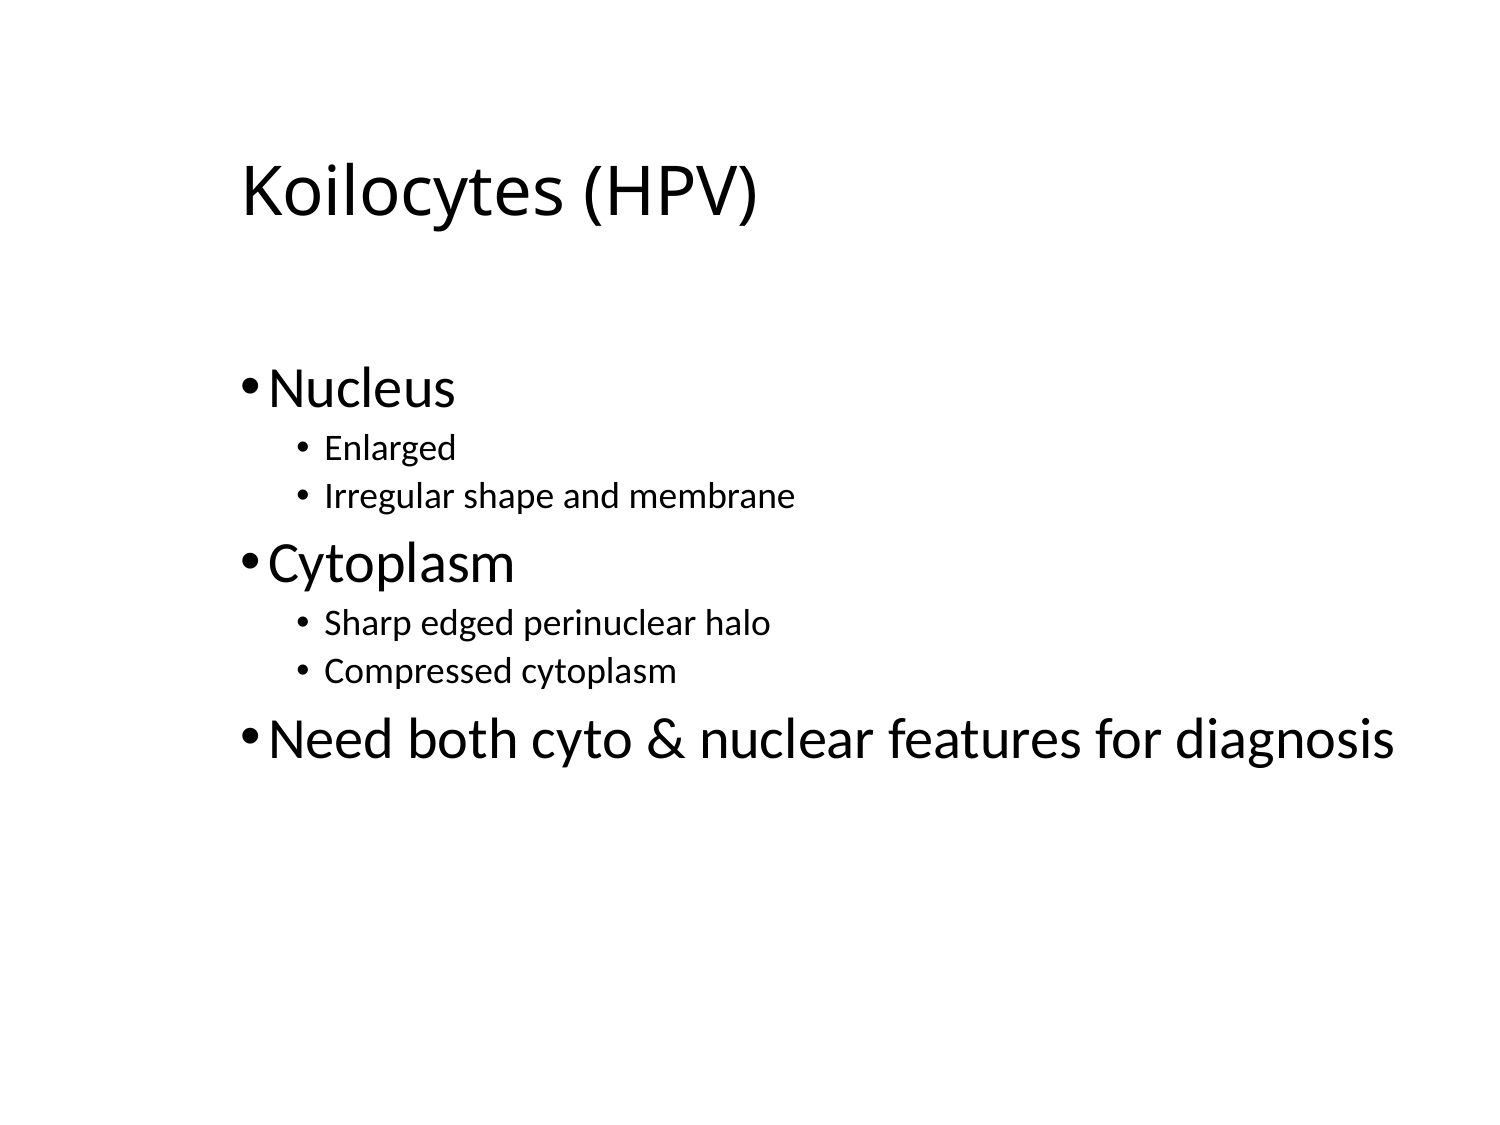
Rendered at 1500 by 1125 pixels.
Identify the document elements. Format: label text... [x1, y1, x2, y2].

list Nucleus Enlarged Irregular shape and membrane Cytoplasm Sharp edged perinuclear halo Compressed cytoplasm Need both cyto & nuclear features for diagnosis [225, 350, 1500, 1025]
title Koilocytes (HPV) [225, 99, 1500, 288]
